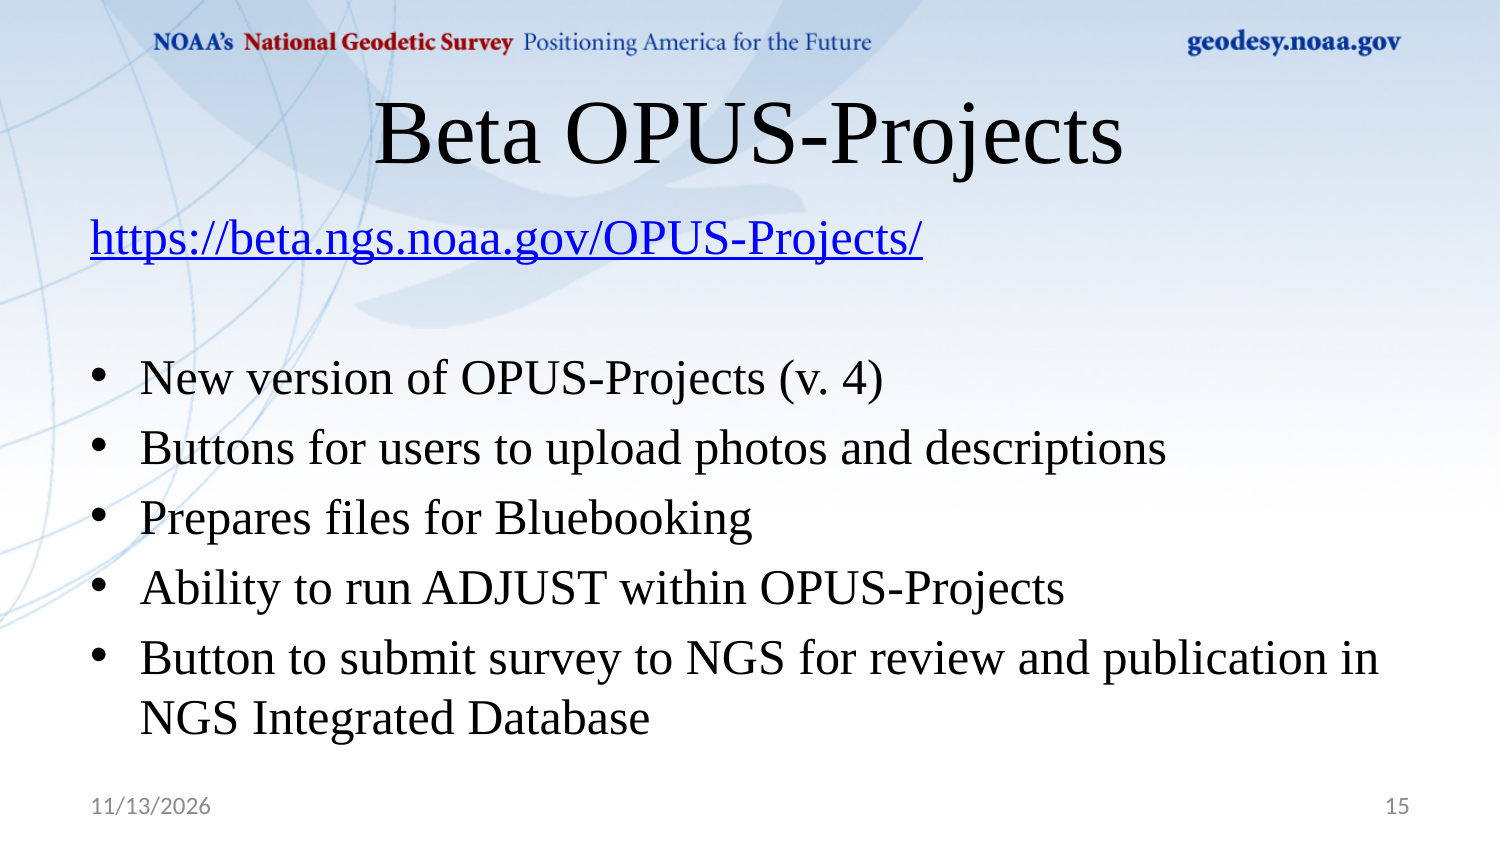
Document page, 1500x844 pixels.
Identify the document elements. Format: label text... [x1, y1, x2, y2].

list https://beta.ngs.noaa.gov/OPUS-Projects/ New version of OPUS-Projects (v. 4) Buttons for users to upload photos and descriptions Prepares files for Bluebooking Ability to run ADJUST within OPUS-Projects Button to submit survey to NGS for review and publication in NGS Integrated Database [75, 196, 1425, 754]
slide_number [75, 782, 425, 827]
picture [0, 0, 1500, 844]
title Beta OPUS-Projects [75, 56, 1425, 196]
slide_number 15 [1074, 782, 1425, 827]
